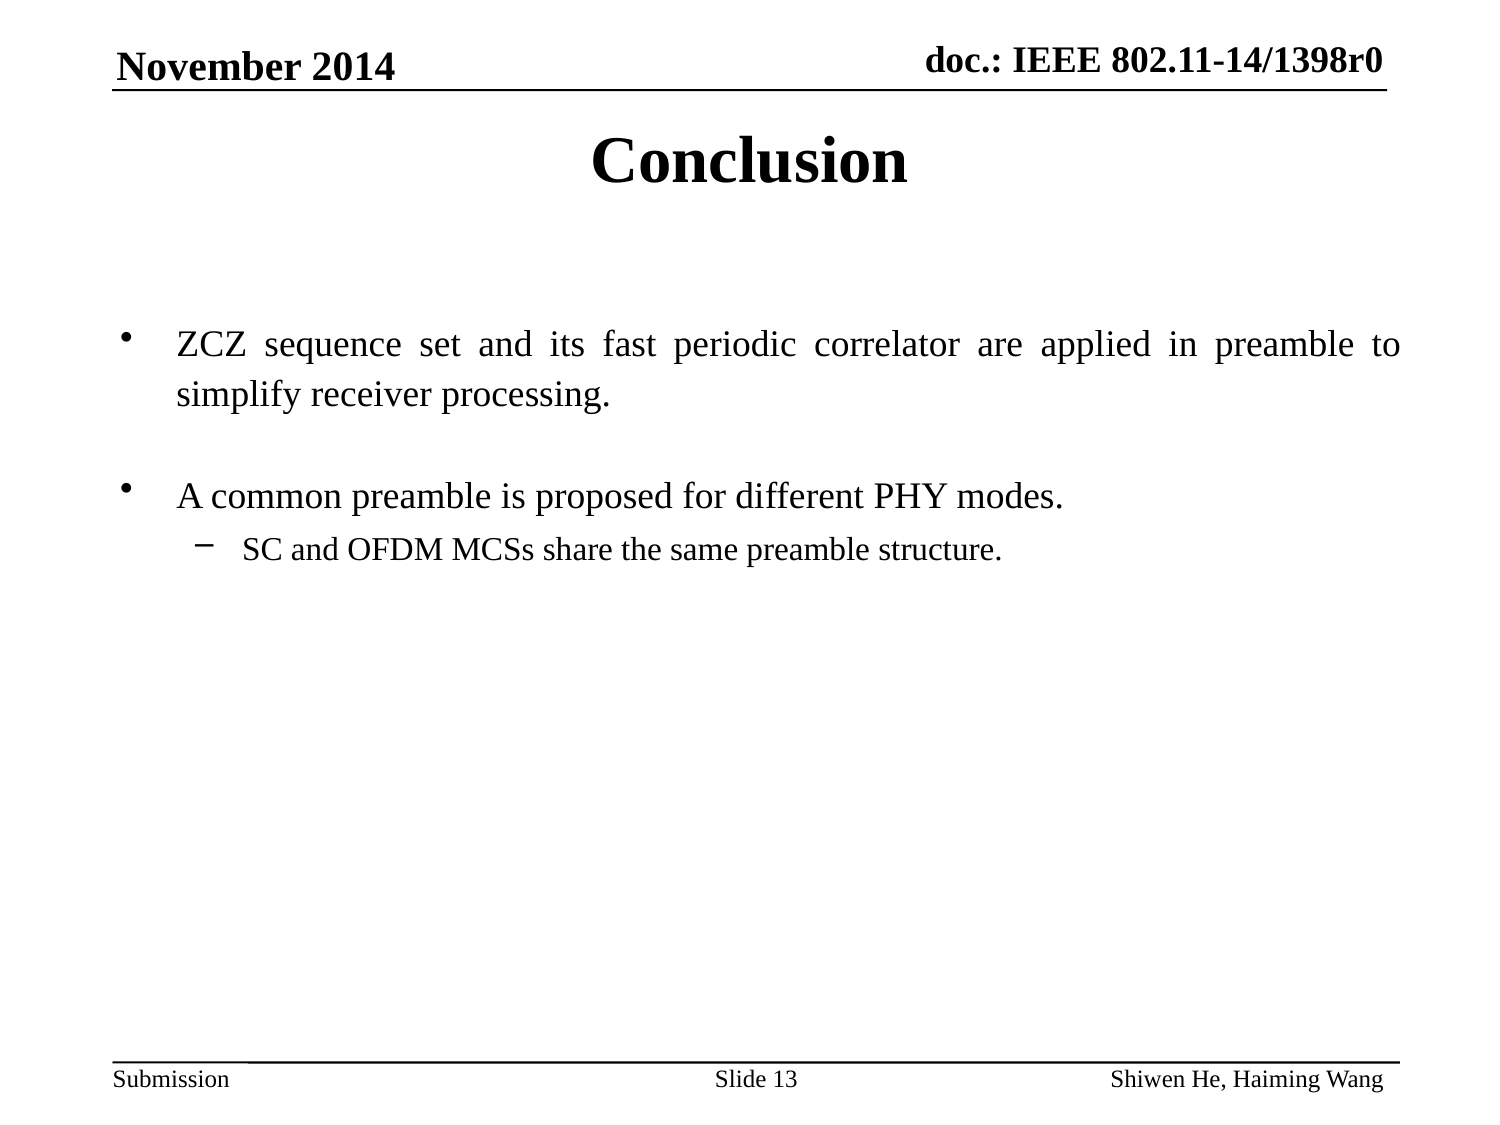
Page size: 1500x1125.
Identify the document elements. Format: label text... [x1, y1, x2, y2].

text_box Conclusion [112, 108, 1388, 246]
text_box ZCZ sequence set and its fast periodic correlator are applied in preamble to simplify receiver processing. A common preamble is proposed for different PHY modes. SC and OFDM MCSs share the same preamble structure. [105, 246, 1418, 1024]
text_box Shiwen He, Haiming Wang [1110, 1062, 1384, 1093]
text_box Slide 13 [675, 1062, 838, 1093]
